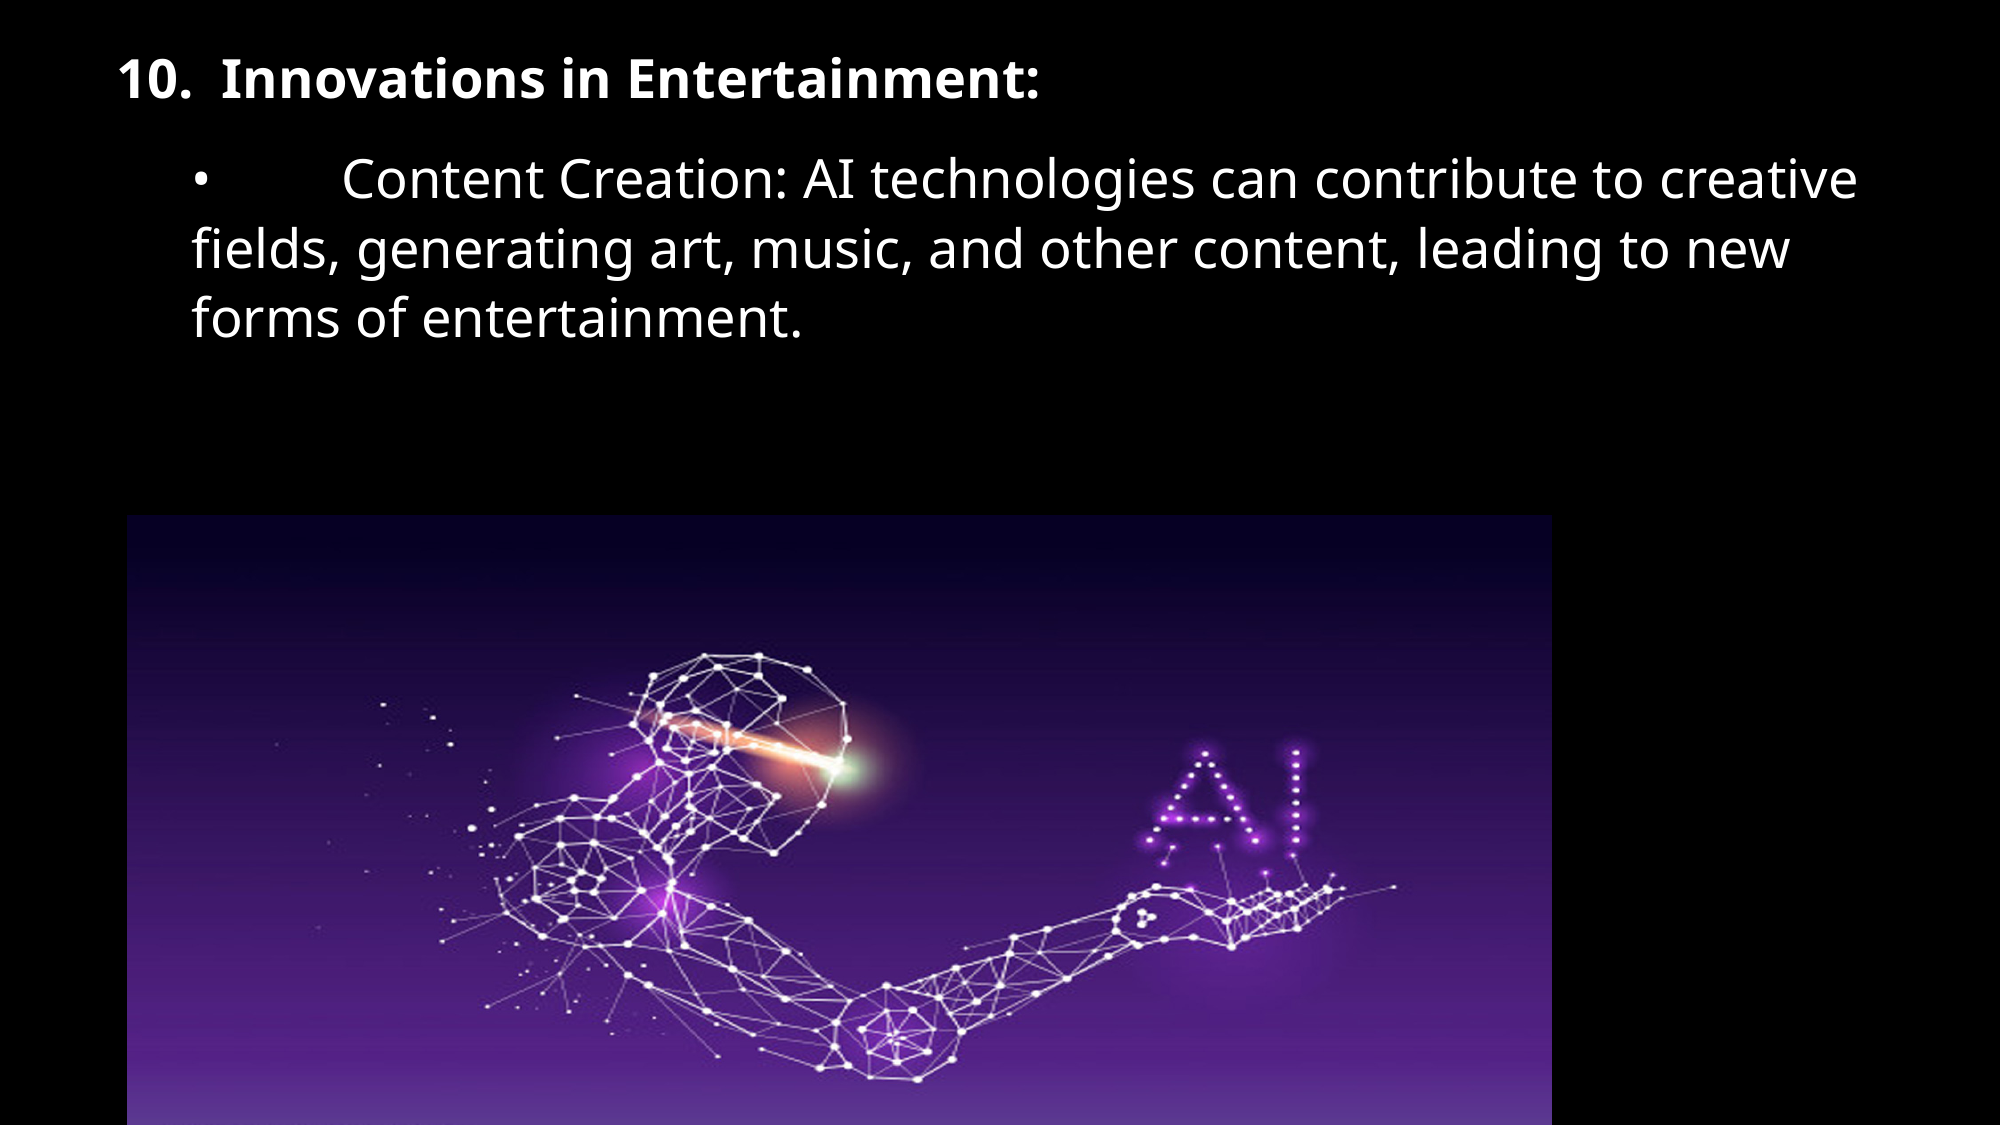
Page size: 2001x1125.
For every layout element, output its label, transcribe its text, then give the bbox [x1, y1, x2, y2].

list 10. Innovations in Entertainment: • Content Creation: AI technologies can contribute to creative fields, generating art, music, and other content, leading to new forms of entertainment. [101, 31, 1897, 1046]
picture [127, 515, 1552, 1125]
